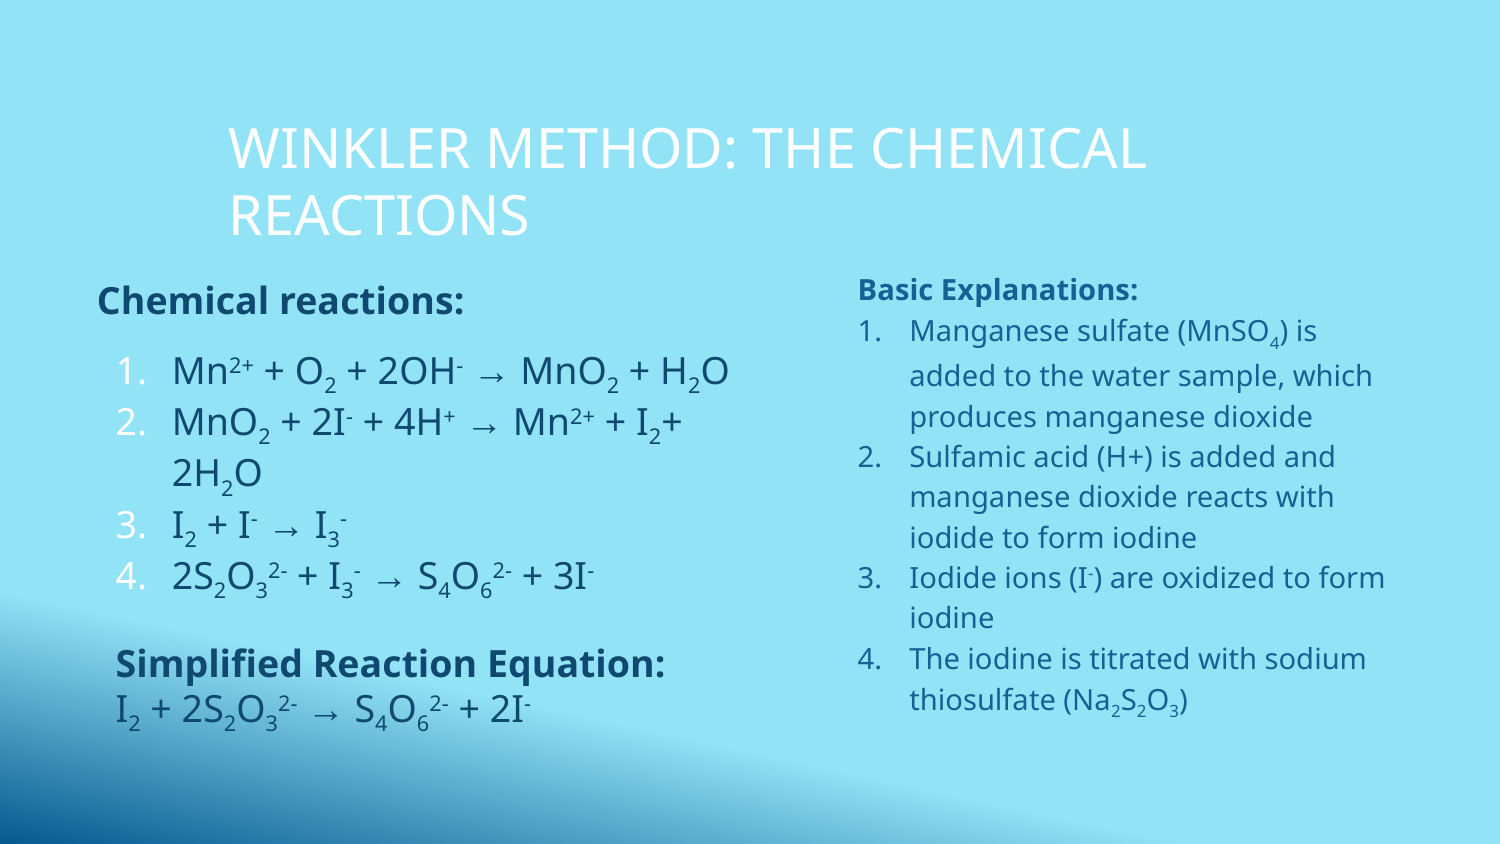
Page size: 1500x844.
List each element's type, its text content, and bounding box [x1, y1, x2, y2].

text_box Basic Explanations: Manganese sulfate (MnSO4) is added to the water sample, which produces manganese dioxide Sulfamic acid (H+) is added and manganese dioxide reacts with iodide to form iodine Iodide ions (I-) are oxidized to form iodine The iodine is titrated with sodium thiosulfate (Na2S2O3) [825, 222, 1417, 742]
list Chemical reactions: Mn2+ + O2 + 2OH- → MnO2 + H2O MnO2 + 2I- + 4H+ → Mn2+ + I2+ 2H2O I2 + I- → I3- 2S2O32- + I3- → S4O62- + 3I- Simplified Reaction Equation: I2 + 2S2O32- → S4O62- + 2I- [81, 262, 799, 796]
title Winkler Method: The Chemical Reactions [213, 98, 1368, 263]
